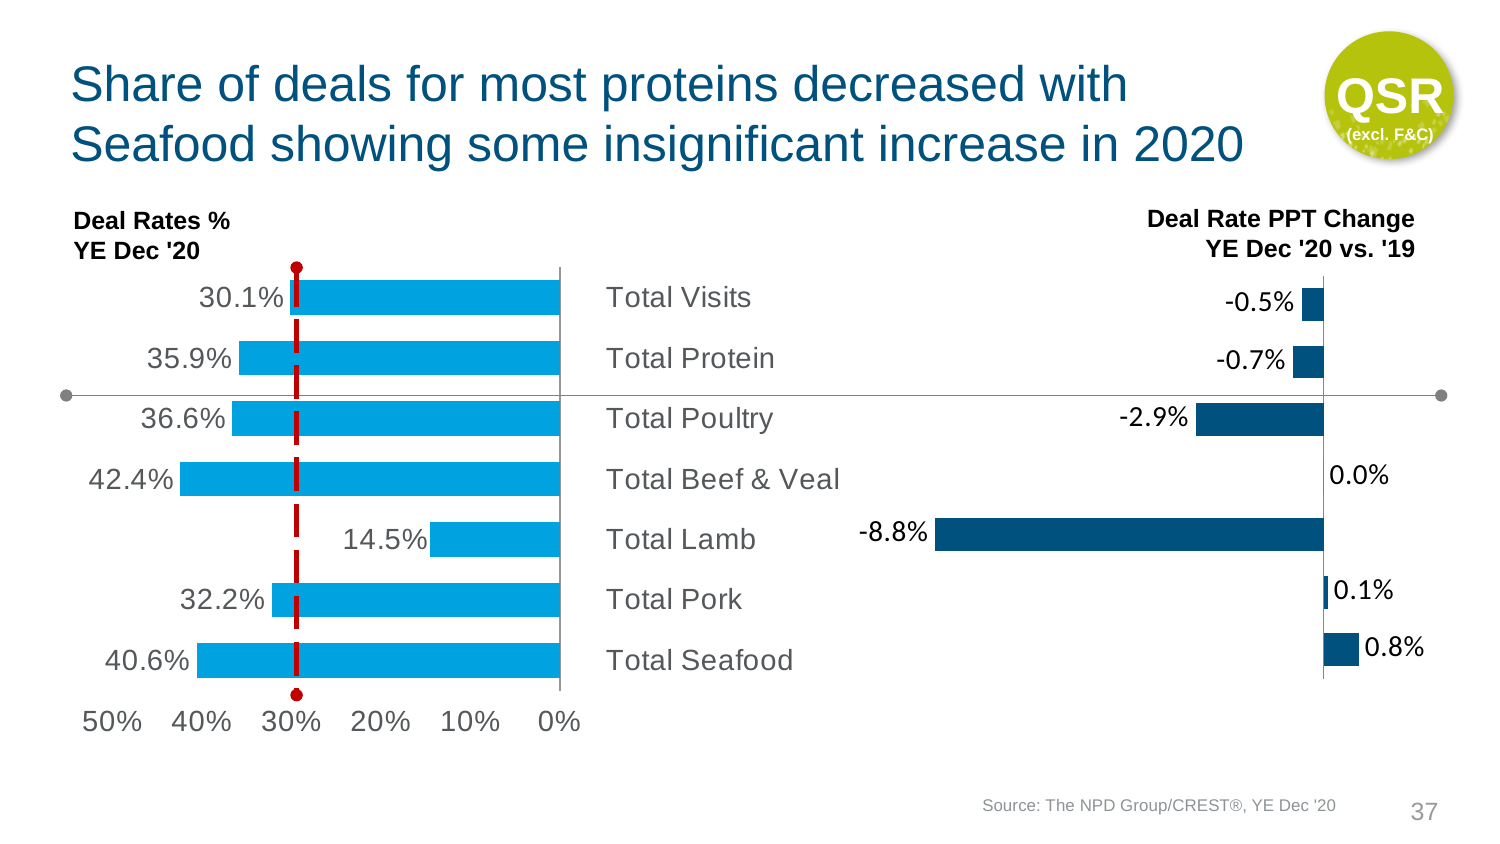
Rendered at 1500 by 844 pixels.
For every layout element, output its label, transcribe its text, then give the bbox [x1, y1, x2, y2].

title Share of deals for most proteins decreased with Seafood showing some insignificant increase in 2020 [55, 84, 1285, 139]
list Source: The NPD Group/CREST®, YE Dec '20 [967, 787, 1408, 833]
chart [65, 257, 1460, 751]
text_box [1299, 31, 1481, 160]
text_box Deal Rates % YE Dec '20 [58, 196, 509, 272]
text_box Deal Rate PPT Change YE Dec '20 vs. '19 [1003, 195, 1431, 257]
slide_number 37 [1364, 787, 1454, 834]
